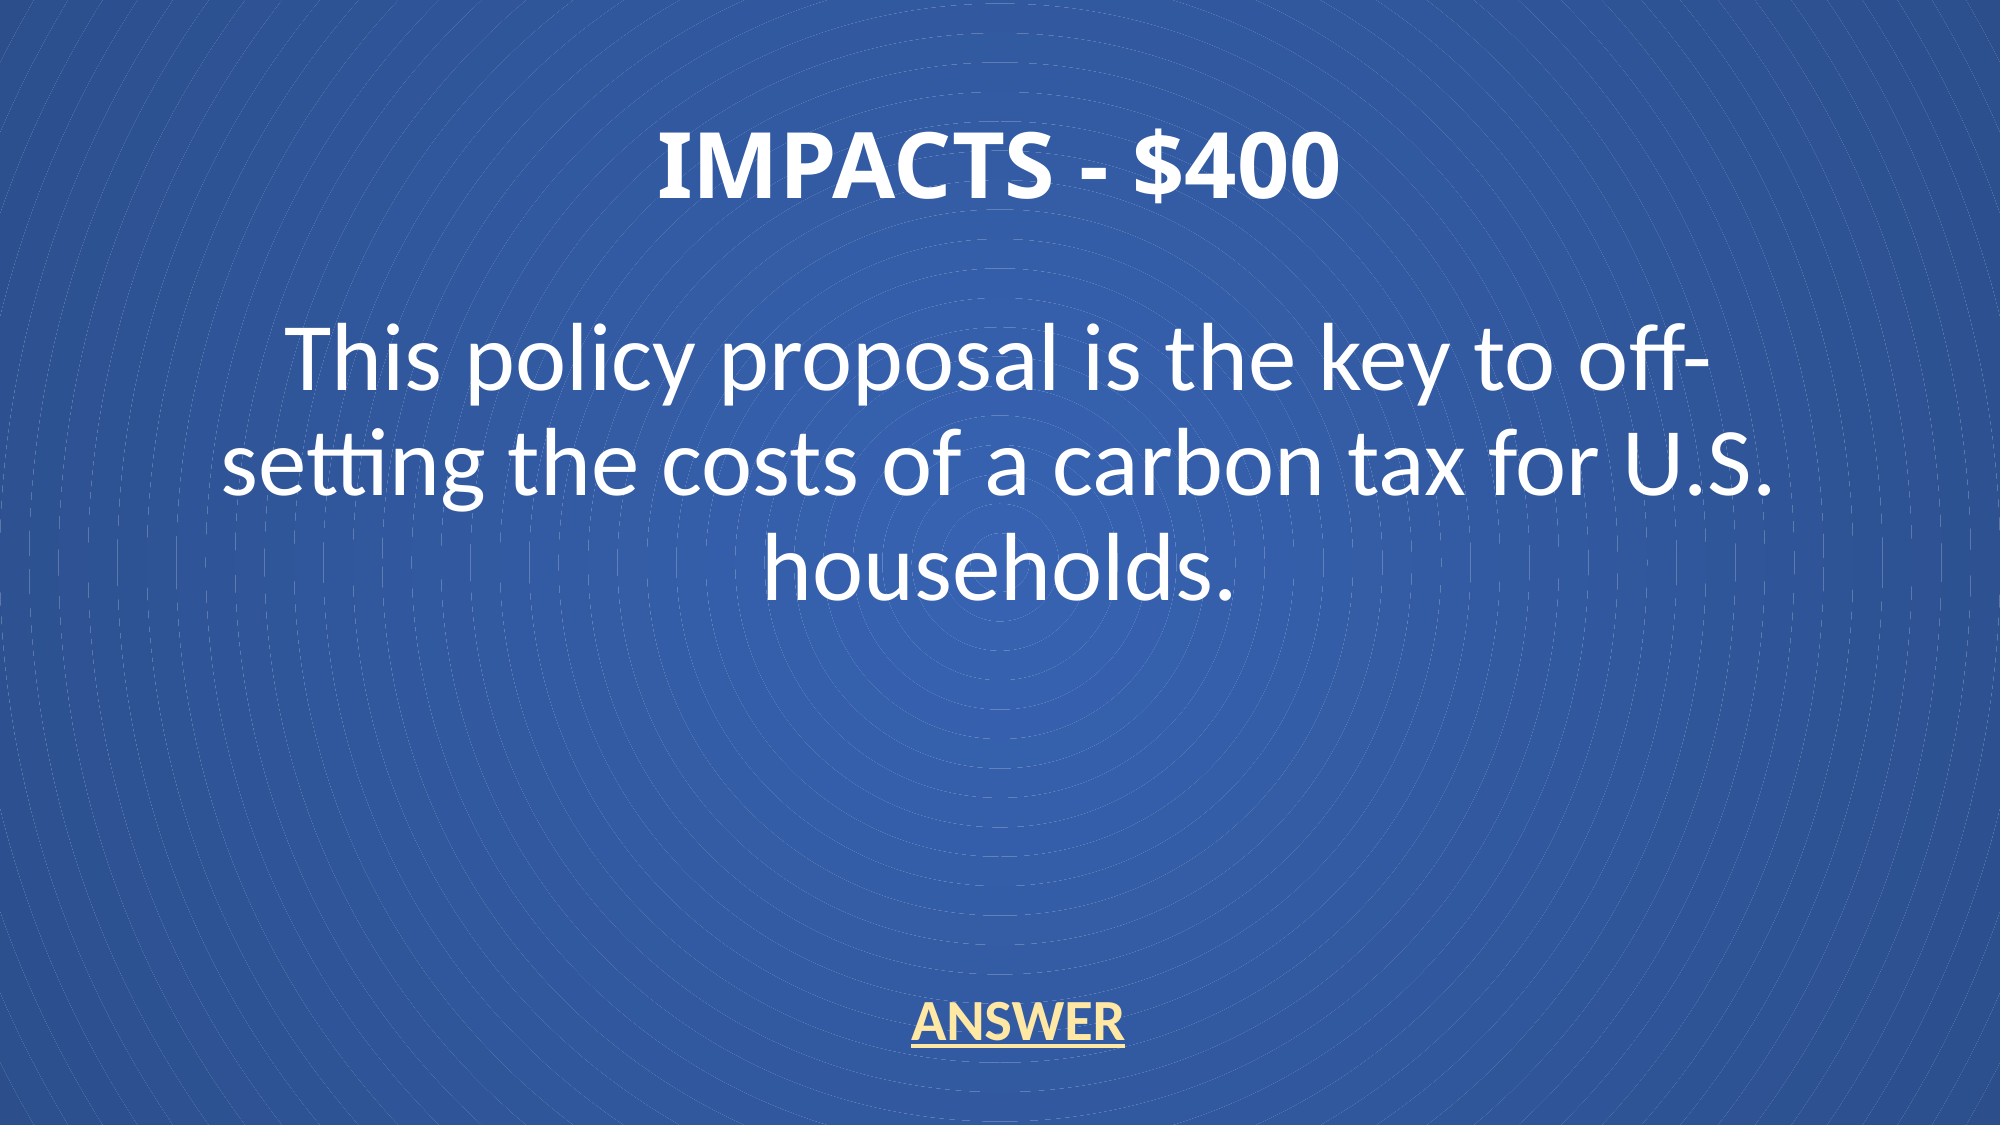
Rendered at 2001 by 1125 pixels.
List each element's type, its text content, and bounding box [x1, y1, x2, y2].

title IMPACTS - $400 [137, 59, 1863, 278]
text_box ANSWER [767, 974, 1270, 1059]
list This policy proposal is the key to off-setting the costs of a carbon tax for U.S. households. [137, 299, 1863, 630]
